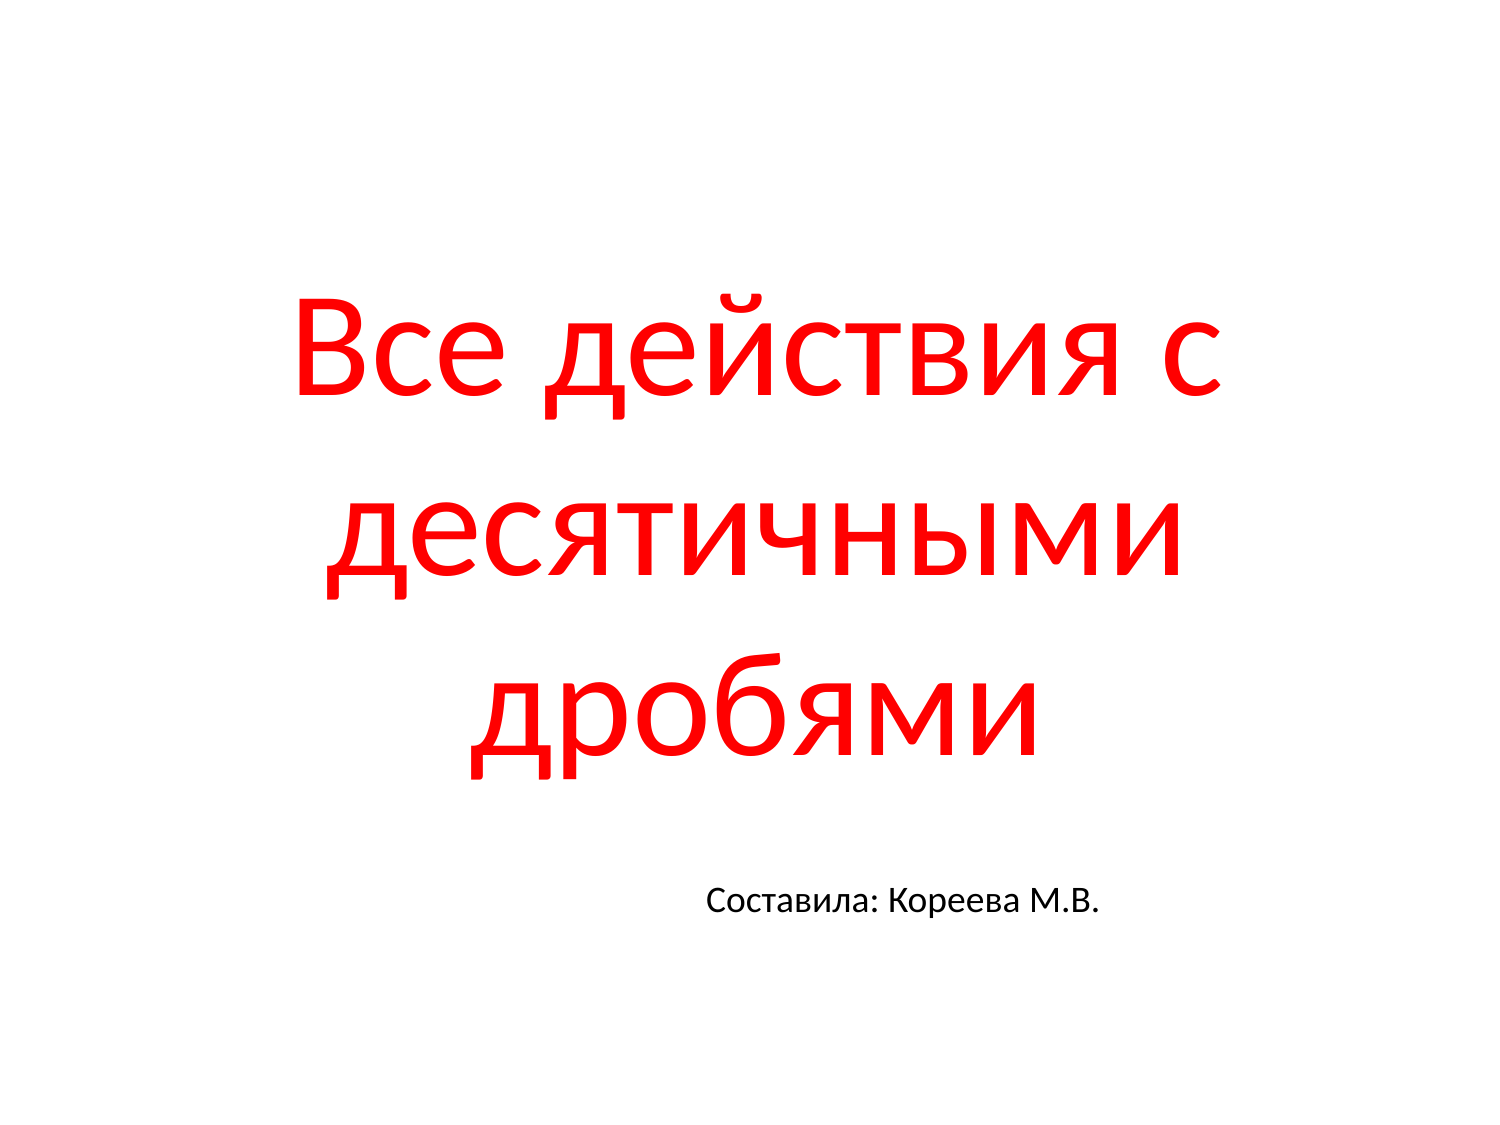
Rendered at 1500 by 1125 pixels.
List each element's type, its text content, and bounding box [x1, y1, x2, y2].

text_box Составила: Кореева М.В. [691, 867, 1372, 927]
title Все действия с десятичными дробями [82, 421, 1432, 610]
